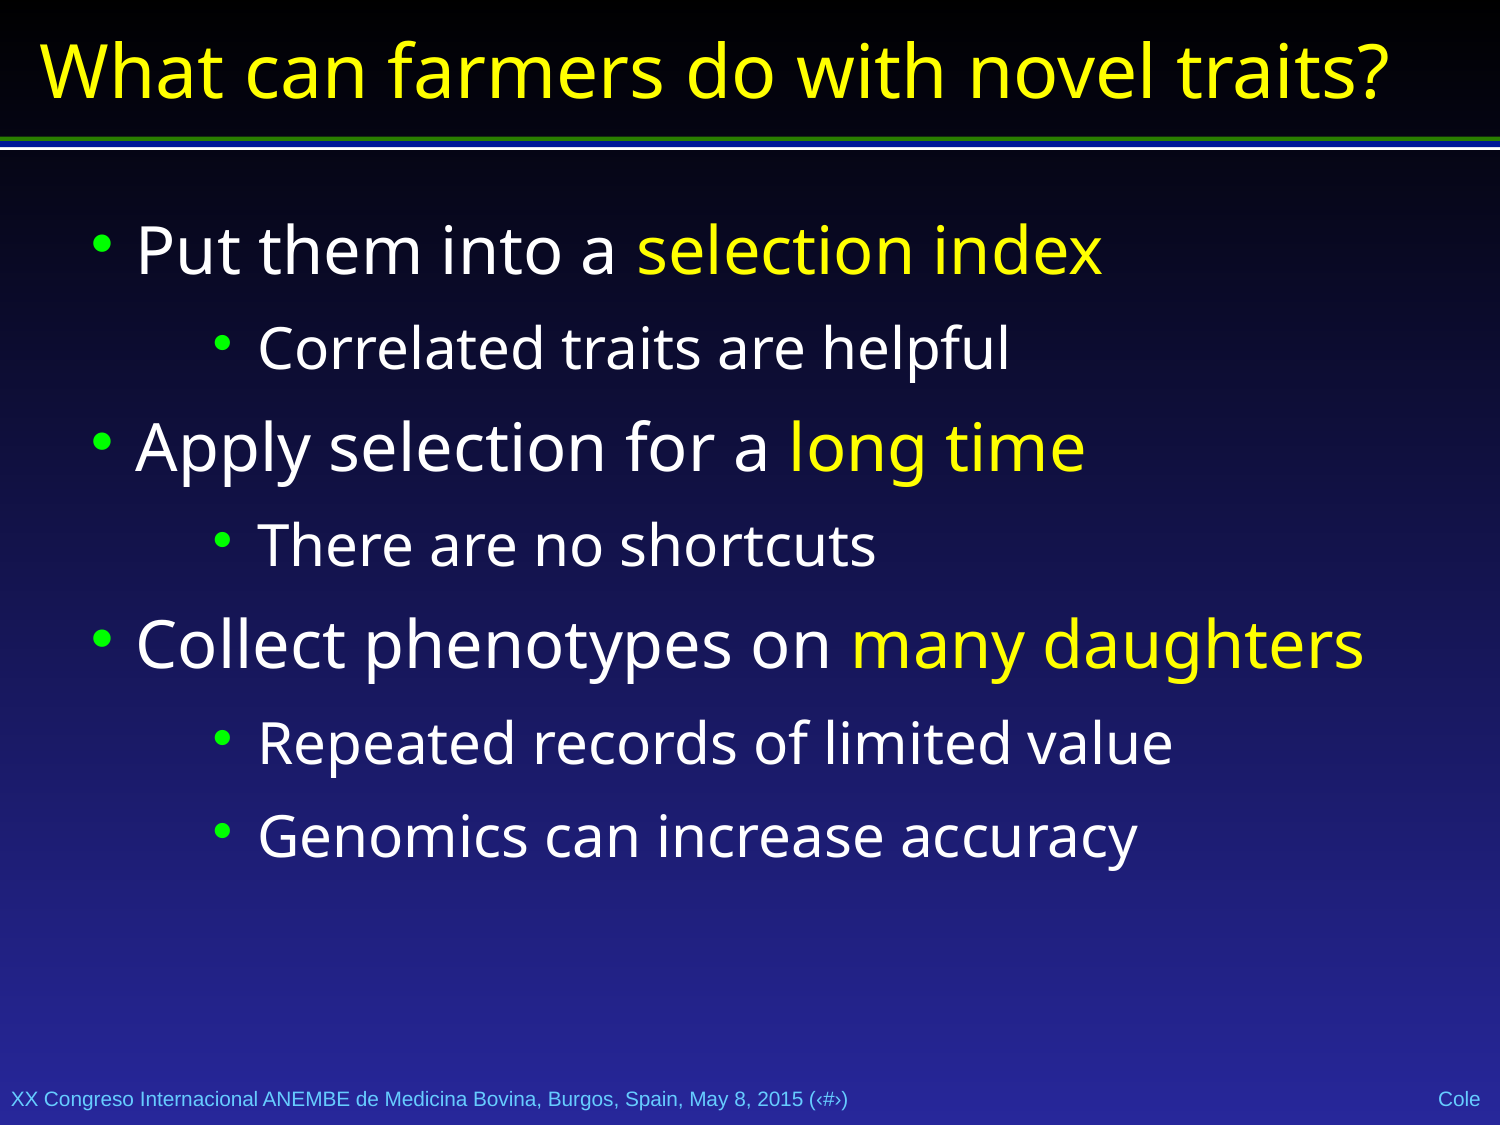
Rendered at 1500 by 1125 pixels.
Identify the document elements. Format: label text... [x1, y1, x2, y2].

text_box What can farmers do with novel traits? [24, 16, 1475, 122]
text_box Put them into a selection index Correlated traits are helpful Apply selection for a long time There are no shortcuts Collect phenotypes on many daughters Repeated records of limited value Genomics can increase accuracy [76, 199, 1420, 1038]
